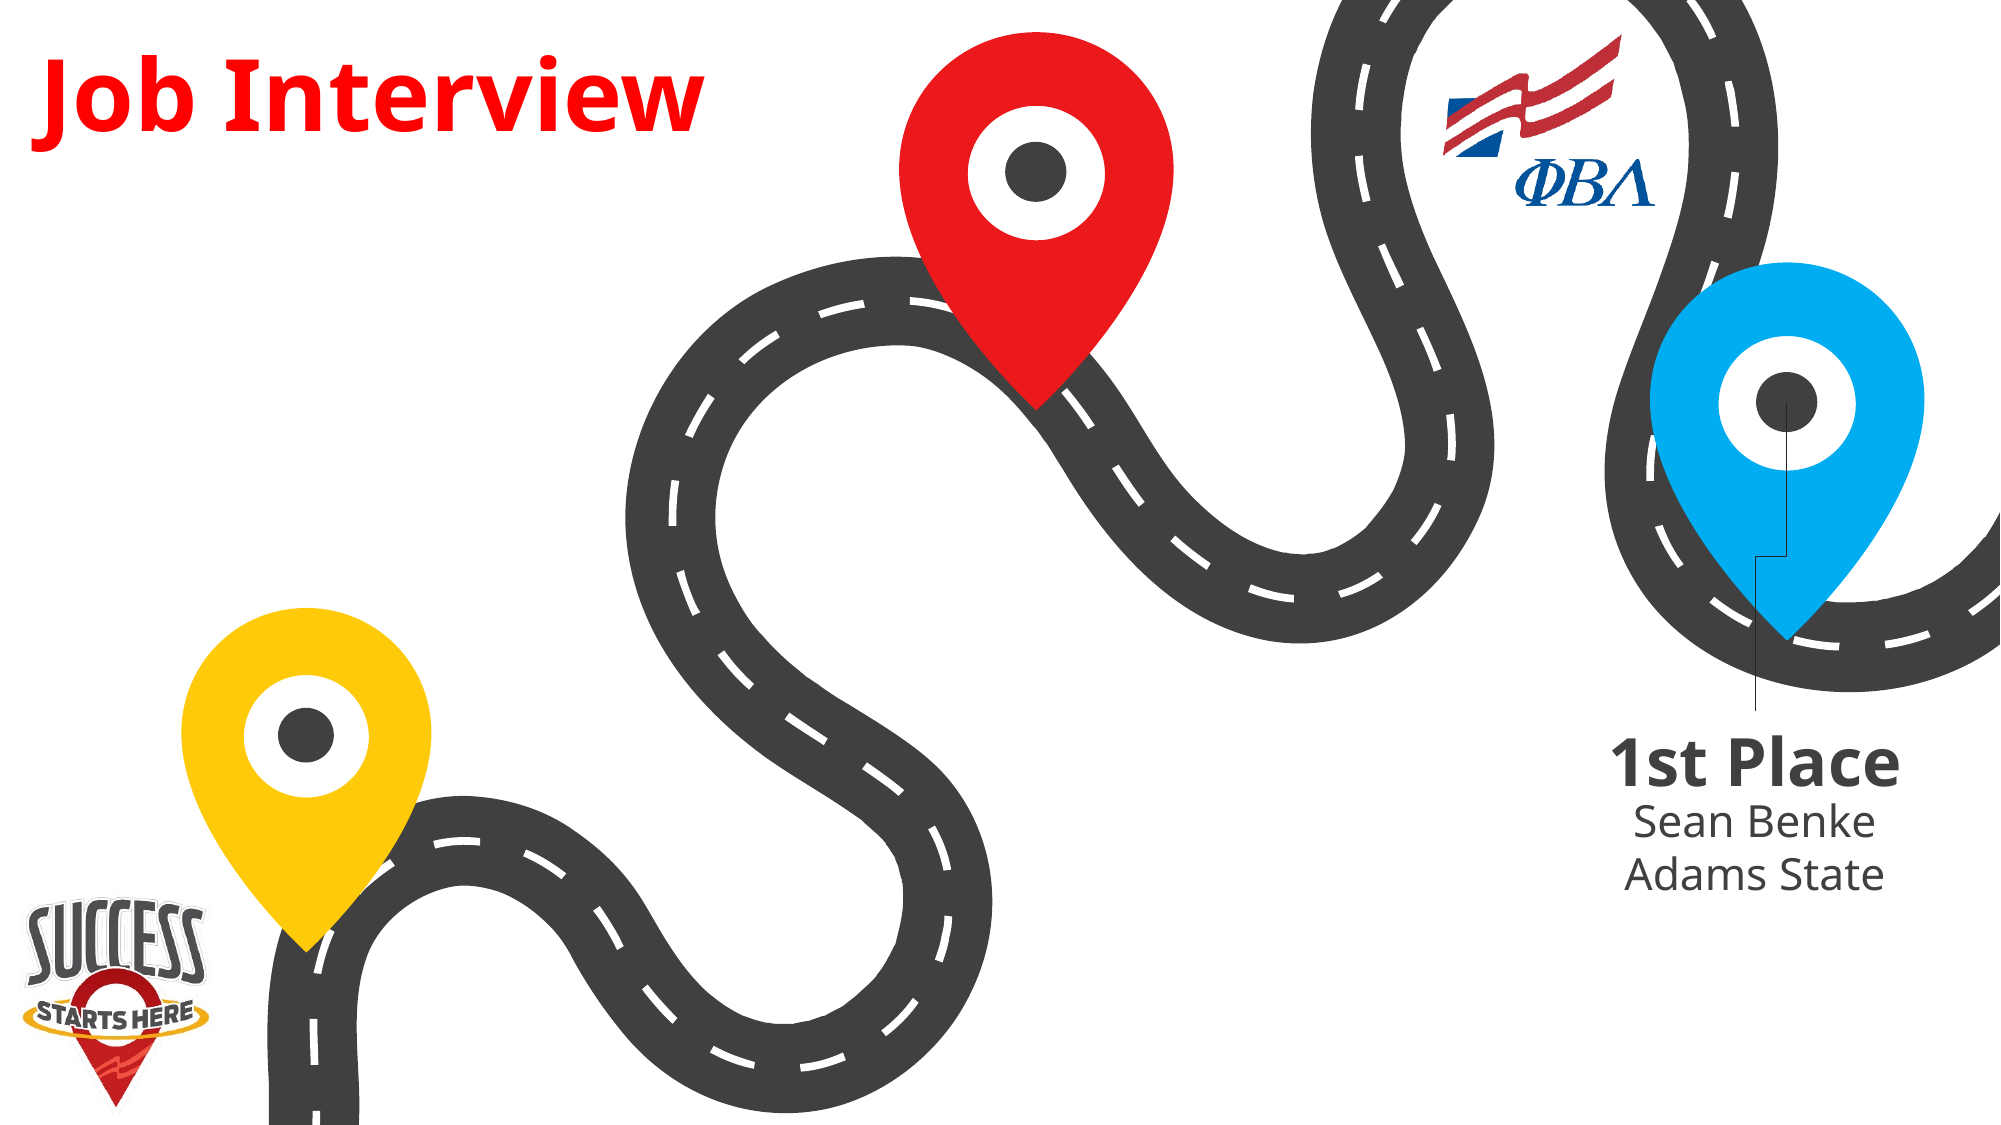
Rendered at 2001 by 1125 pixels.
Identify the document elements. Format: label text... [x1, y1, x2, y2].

picture [1443, 34, 1656, 208]
picture [0, 875, 239, 1124]
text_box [1649, 262, 1925, 540]
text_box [1616, 540, 1926, 573]
text_box Job Interview [24, 24, 141, 160]
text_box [899, 32, 1174, 411]
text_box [141, 0, 2000, 1125]
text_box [1649, 573, 1925, 641]
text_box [181, 607, 432, 953]
